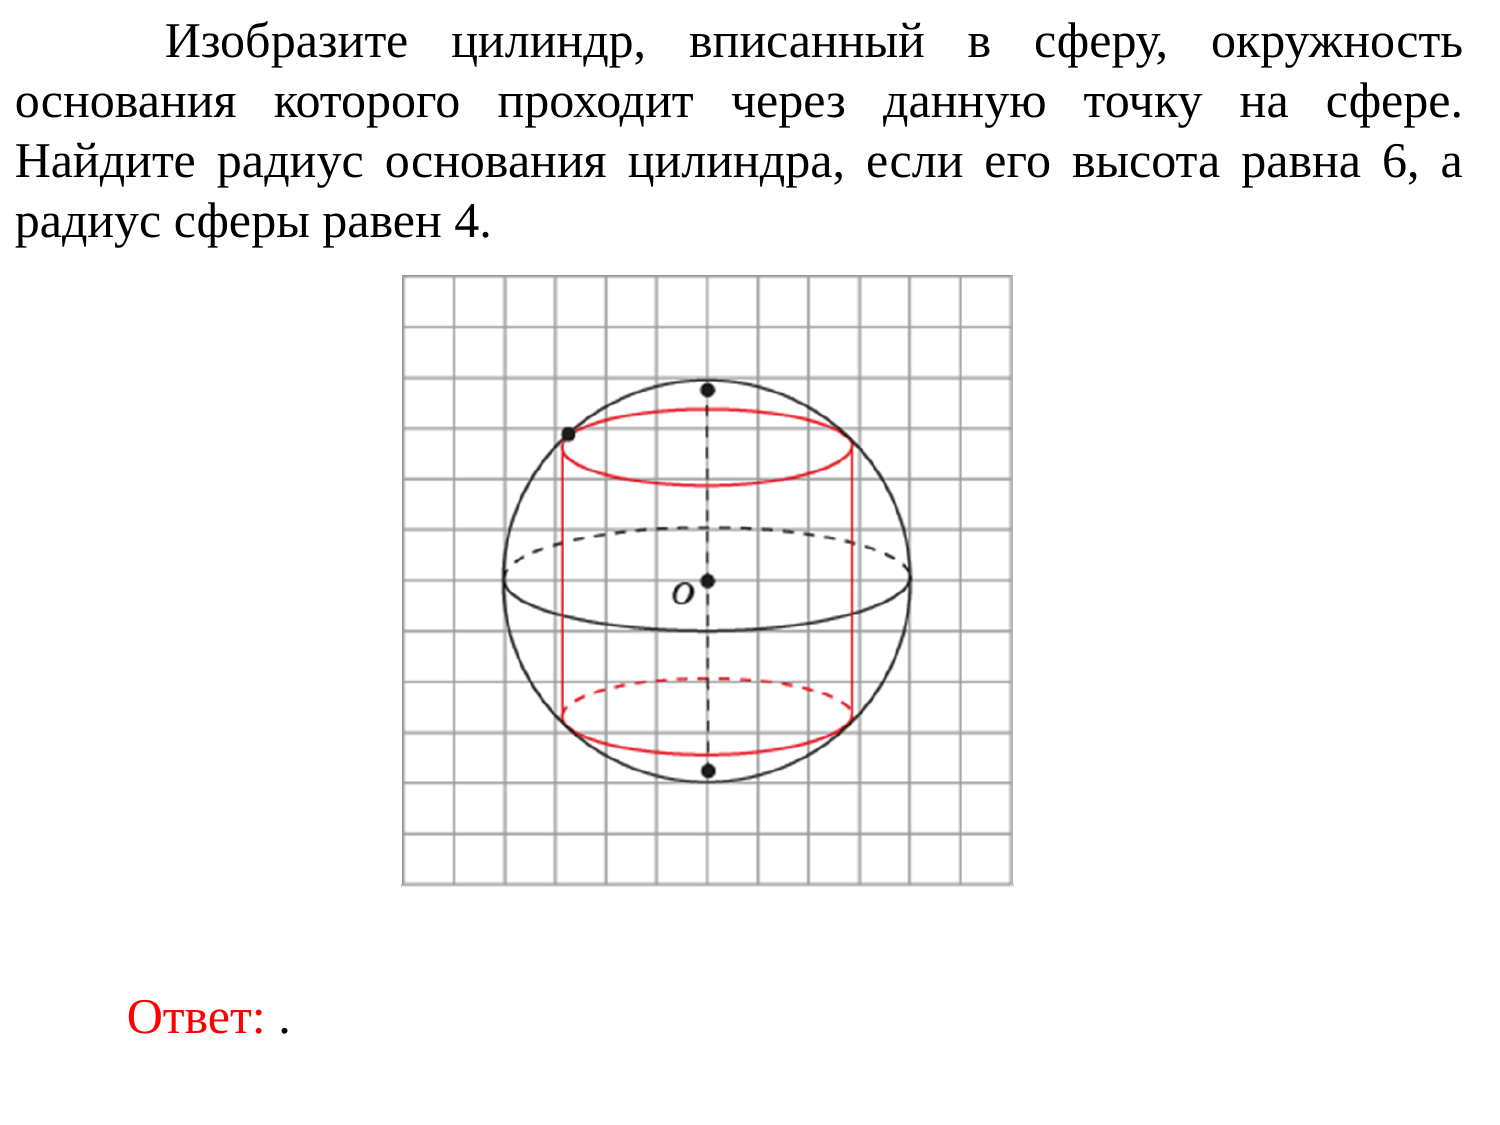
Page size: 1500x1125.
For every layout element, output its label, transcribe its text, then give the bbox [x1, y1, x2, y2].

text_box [112, 271, 1017, 1061]
text_box Изобразите цилиндр, вписанный в сферу, окружность основания которого проходит через данную точку на сфере. Найдите радиус основания цилиндра, если его высота равна 6, а радиус сферы равен 4. [0, 0, 1500, 255]
